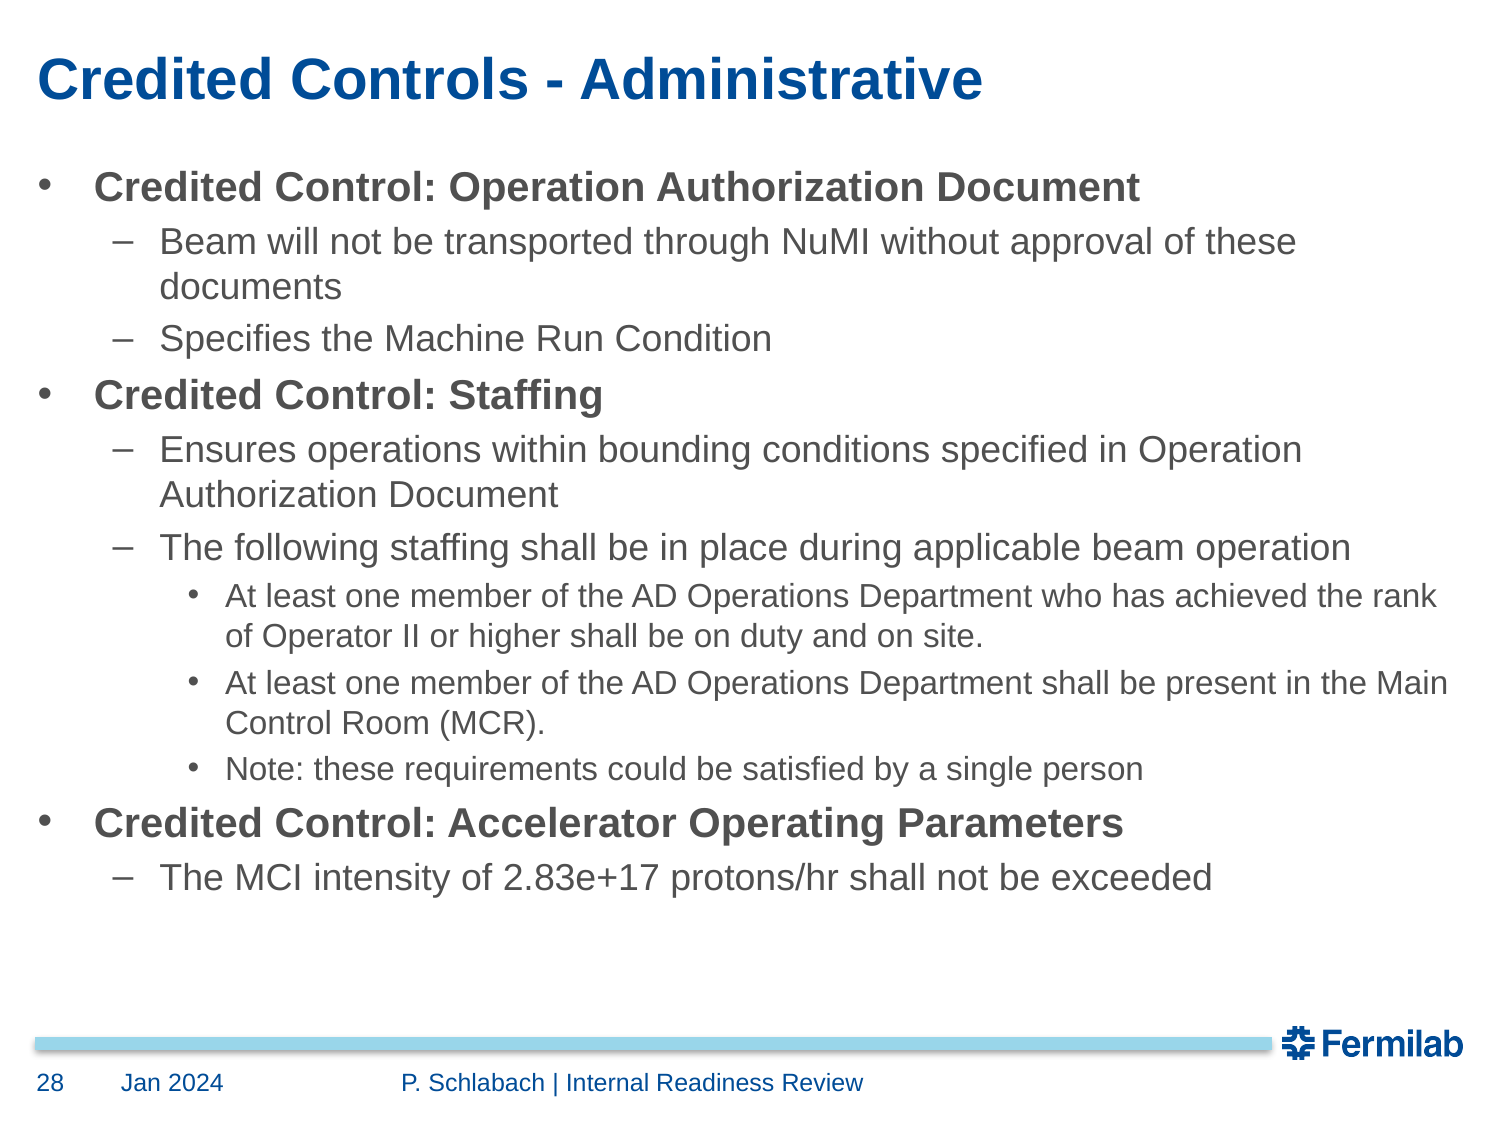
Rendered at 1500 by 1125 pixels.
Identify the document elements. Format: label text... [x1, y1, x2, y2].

footer P. Schlabach | Internal Readiness Review [251, 1066, 1279, 1107]
title Credited Controls - Administrative [37, 41, 1463, 112]
slide_number 28 [36, 1066, 105, 1106]
list Credited Control: Operation Authorization Document Beam will not be transported through NuMI without approval of these documents Specifies the Machine Run Condition Credited Control: Staffing Ensures operations within bounding conditions specified in Operation Authorization Document The following staffing shall be in place during applicable beam operation At least one member of the AD Operations Department who has achieved the rank of Operator II or higher shall be on duty and on site. At least one member of the AD Operations Department shall be present in the Main Control Room (MCR). Note: these requirements could be satisfied by a single person Credited Control: Accelerator Operating Parameters The MCI intensity of 2.83e+17 protons/hr shall not be exceeded [37, 159, 1461, 990]
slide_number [120, 1066, 251, 1107]
picture [1282, 1026, 1463, 1060]
